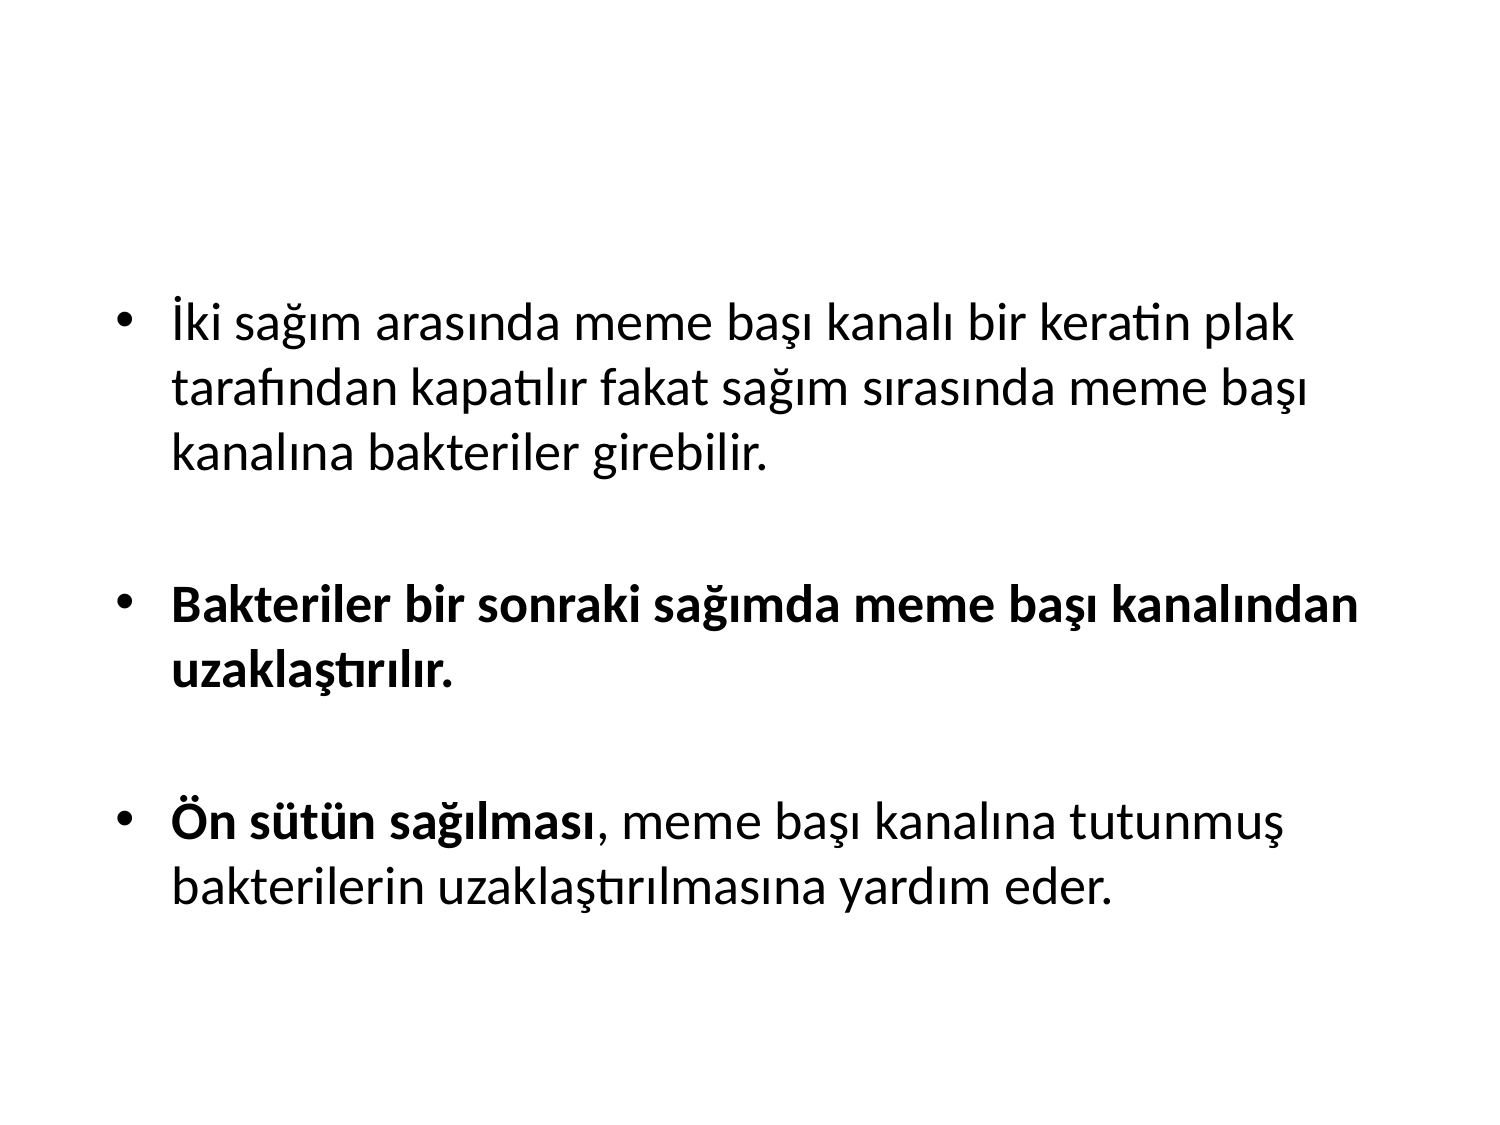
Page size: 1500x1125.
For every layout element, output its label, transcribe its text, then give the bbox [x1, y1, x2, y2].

list İki sağım arasında meme başı kanalı bir keratin plak tarafından kapatılır fakat sağım sırasında meme başı kanalına bakteriler girebilir. Bakteriler bir sonraki sağımda meme başı kanalından uzaklaştırılır. Ön sütün sağılması, meme başı kanalına tutunmuş bakterilerin uzaklaştırılmasına yardım eder. [100, 278, 1451, 981]
